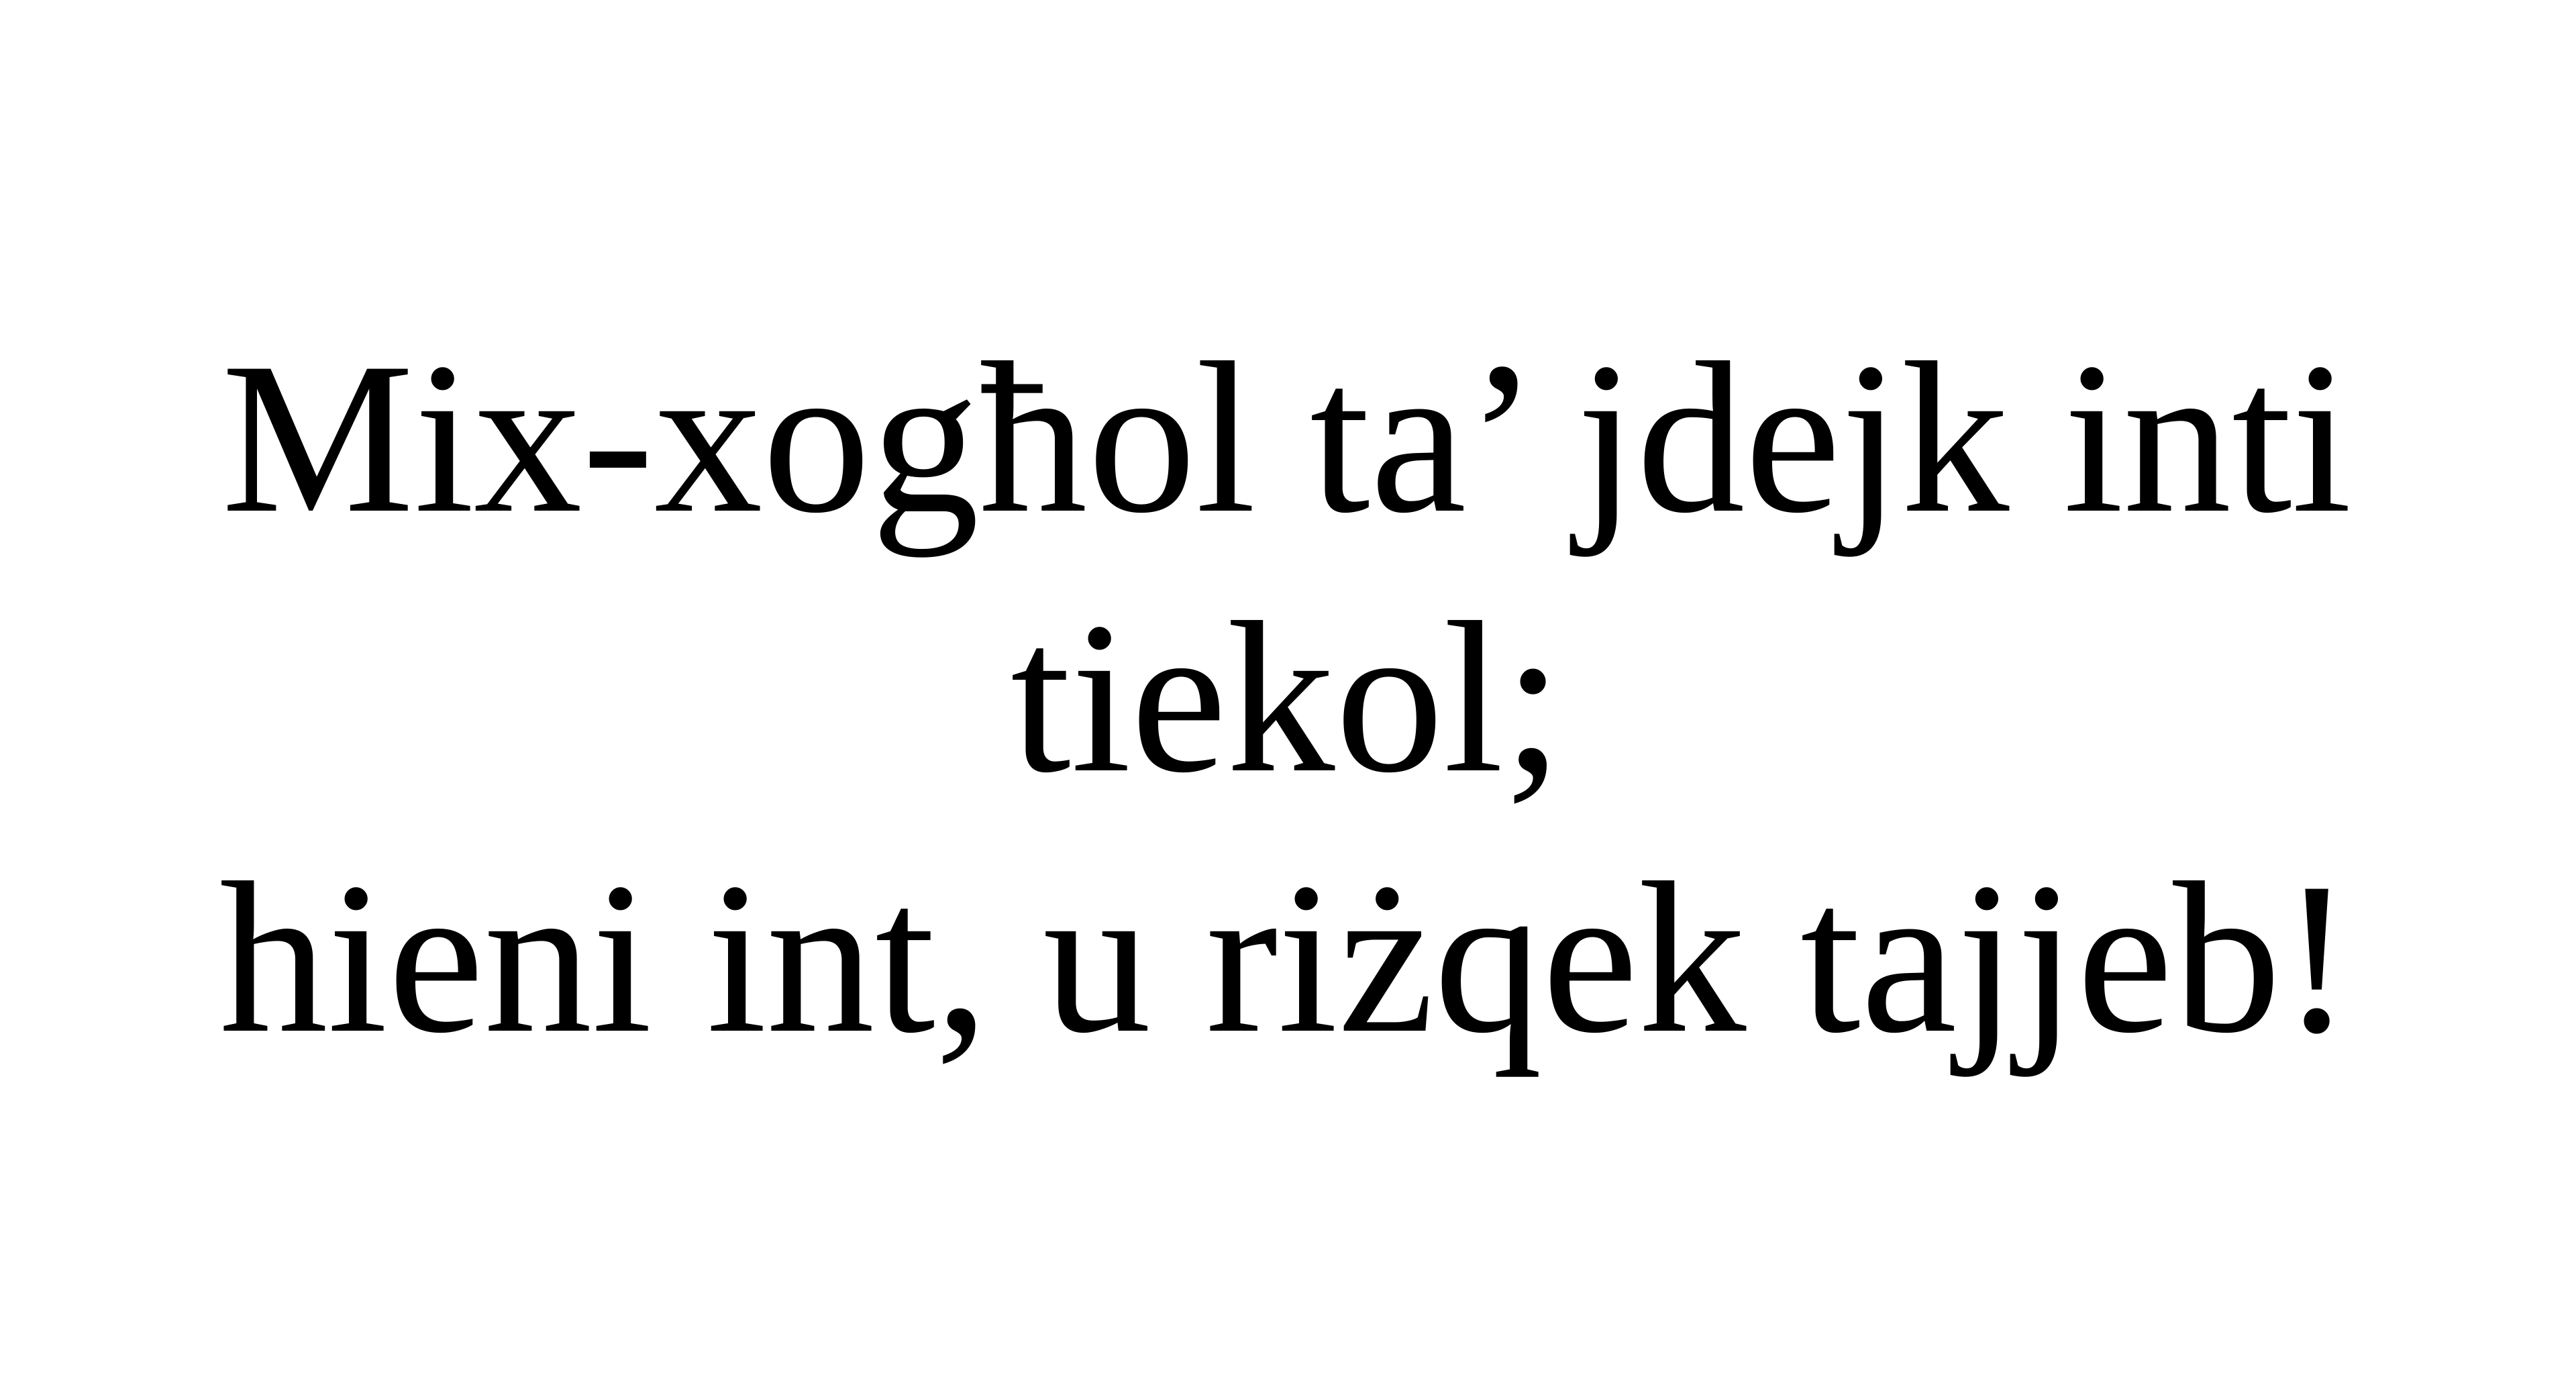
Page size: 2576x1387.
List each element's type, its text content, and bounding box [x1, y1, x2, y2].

text_box Mix-xogħol ta’ jdejk inti tiekol; hieni int, u riżqek tajjeb! [0, 289, 2576, 1098]
